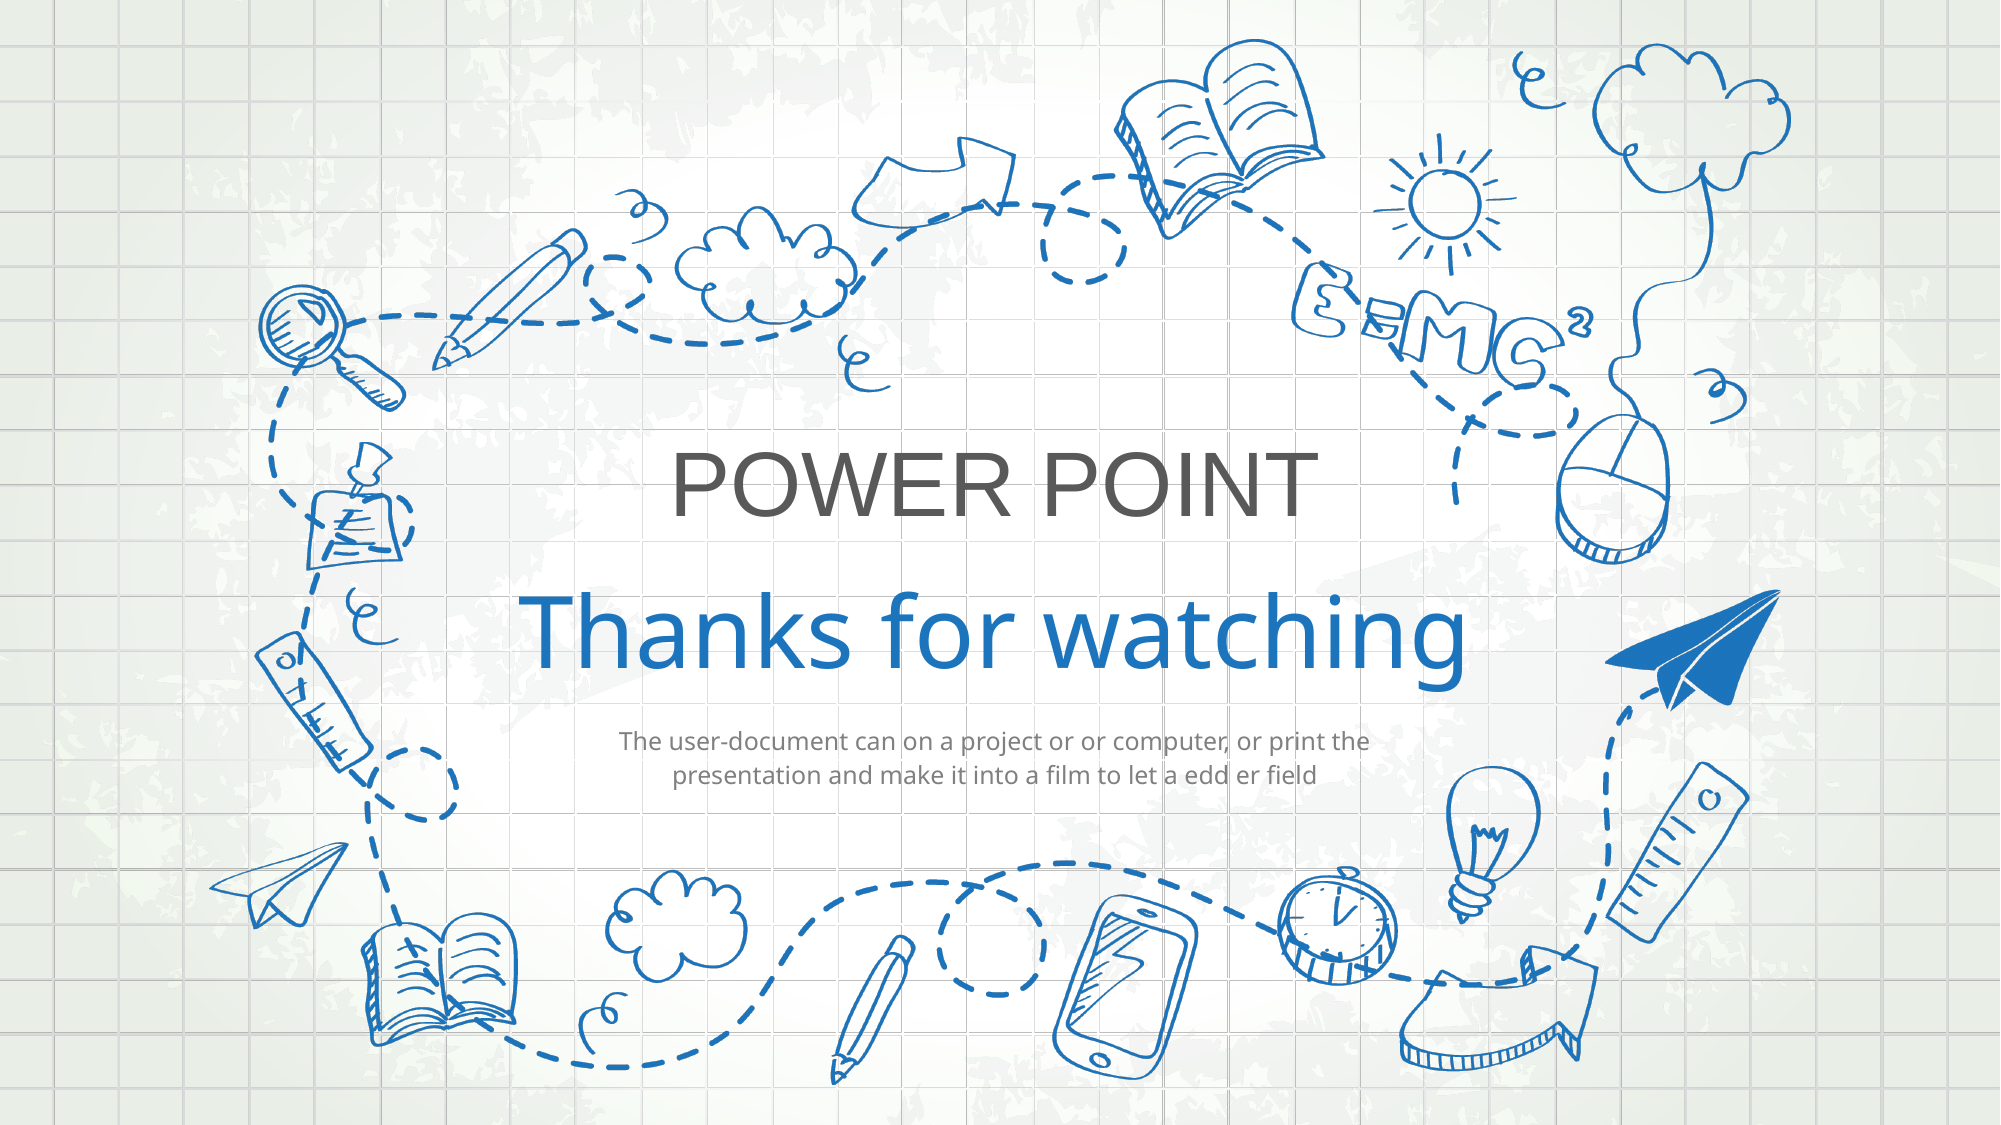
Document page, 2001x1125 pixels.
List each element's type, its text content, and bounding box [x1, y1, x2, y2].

text_box Thanks for watching [503, 561, 1487, 696]
picture [0, 0, 2000, 1125]
text_box The user-document can on a project or or computer, or print the presentation and make it into a film to let a edd er field [540, 714, 1450, 798]
text_box POWER POINT [654, 417, 1337, 543]
